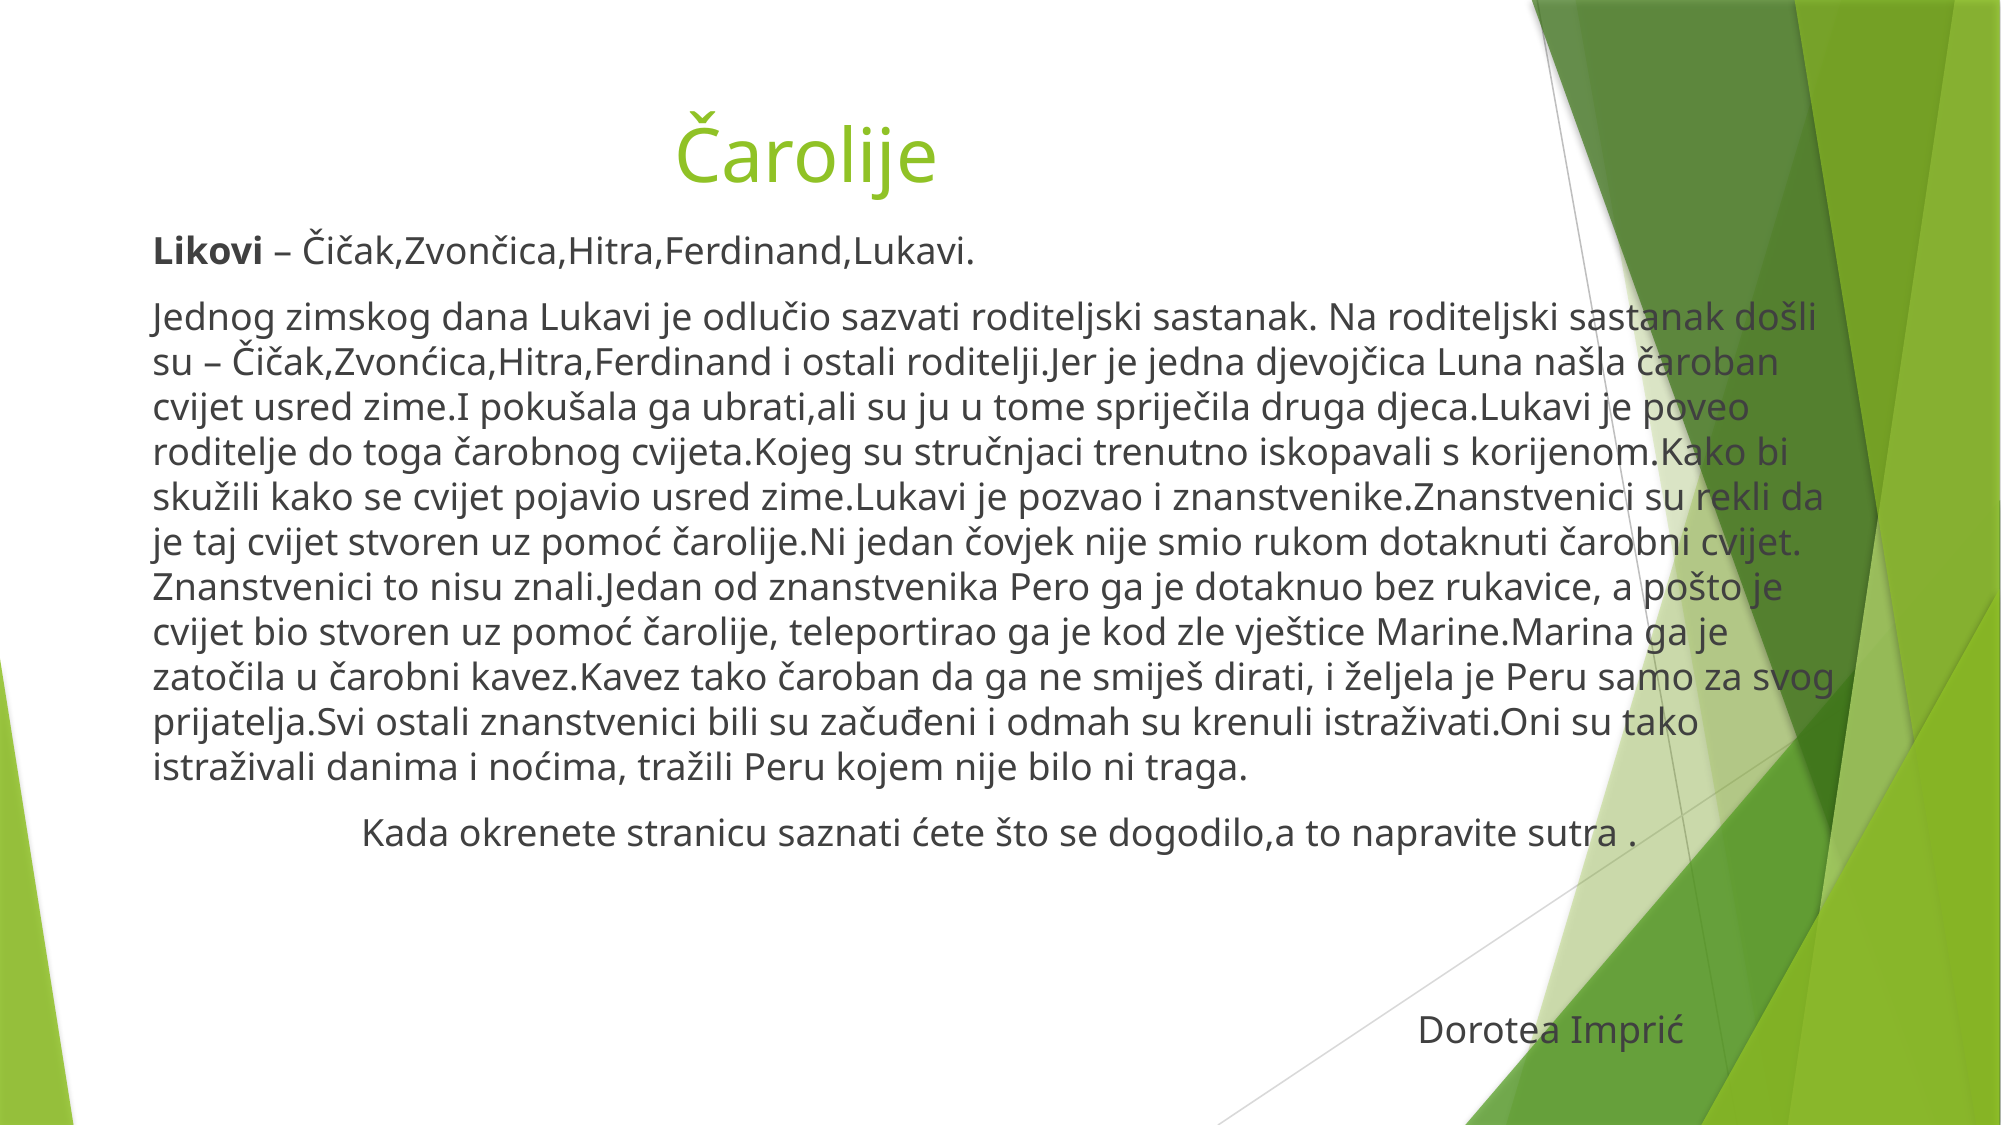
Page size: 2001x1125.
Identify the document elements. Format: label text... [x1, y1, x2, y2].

title Čarolije [111, 99, 1522, 317]
list Likovi – Čičak,Zvončica,Hitra,Ferdinand,Lukavi. Jednog zimskog dana Lukavi je odlučio sazvati roditeljski sastanak. Na roditeljski sastanak došli su – Čičak,Zvonćica,Hitra,Ferdinand i ostali roditelji.Jer je jedna djevojčica Luna našla čaroban cvijet usred zime.I pokušala ga ubrati,ali su ju u tome spriječila druga djeca.Lukavi je poveo roditelje do toga čarobnog cvijeta.Kojeg su stručnjaci trenutno iskopavali s korijenom.Kako bi skužili kako se cvijet pojavio usred zime.Lukavi je pozvao i znanstvenike.Znanstvenici su rekli da je taj cvijet stvoren uz pomoć čarolije.Ni jedan čovjek nije smio rukom dotaknuti čarobni cvijet. Znanstvenici to nisu znali.Jedan od znanstvenika Pero ga je dotaknuo bez rukavice, a pošto je cvijet bio stvoren uz pomoć čarolije, teleportirao ga je kod zle vještice Marine.Marina ga je zatočila u čarobni kavez.Kavez tako čaroban da ga ne smiješ dirati, i željela je Peru samo za svog prijatelja.Svi ostali znanstvenici bili su začuđeni i odmah su krenuli istraživati.Oni su tako istraživali danima i noćima, tražili Peru kojem nije bilo ni traga. Kada okrenete stranicu saznati ćete što se dogodilo,a to napravite sutra . Dorotea Imprić [137, 219, 1863, 1098]
